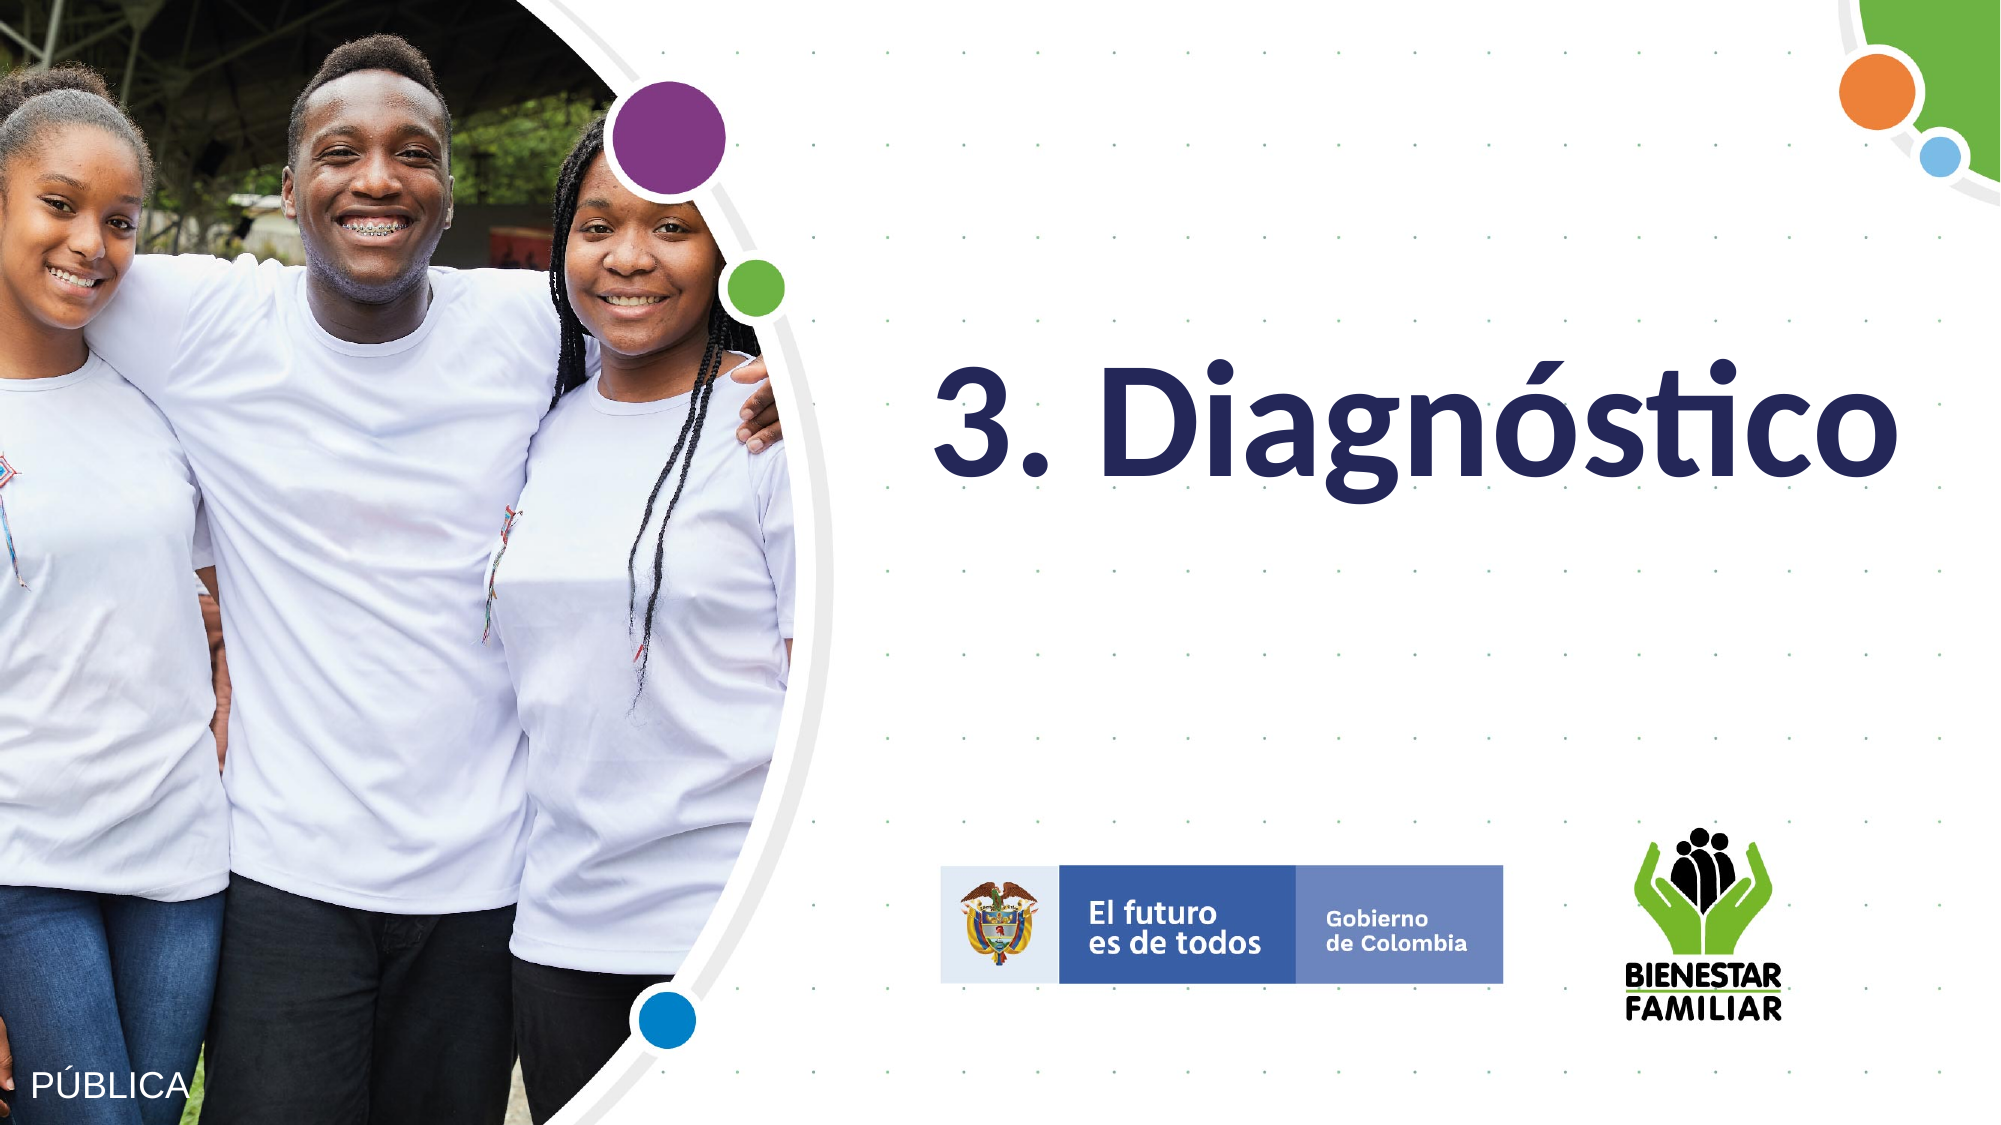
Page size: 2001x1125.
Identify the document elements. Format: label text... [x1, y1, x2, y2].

text_box 3. Diagnóstico [831, 302, 2000, 518]
picture [0, 0, 2001, 1125]
text_box PÚBLICA [15, 1053, 225, 1114]
